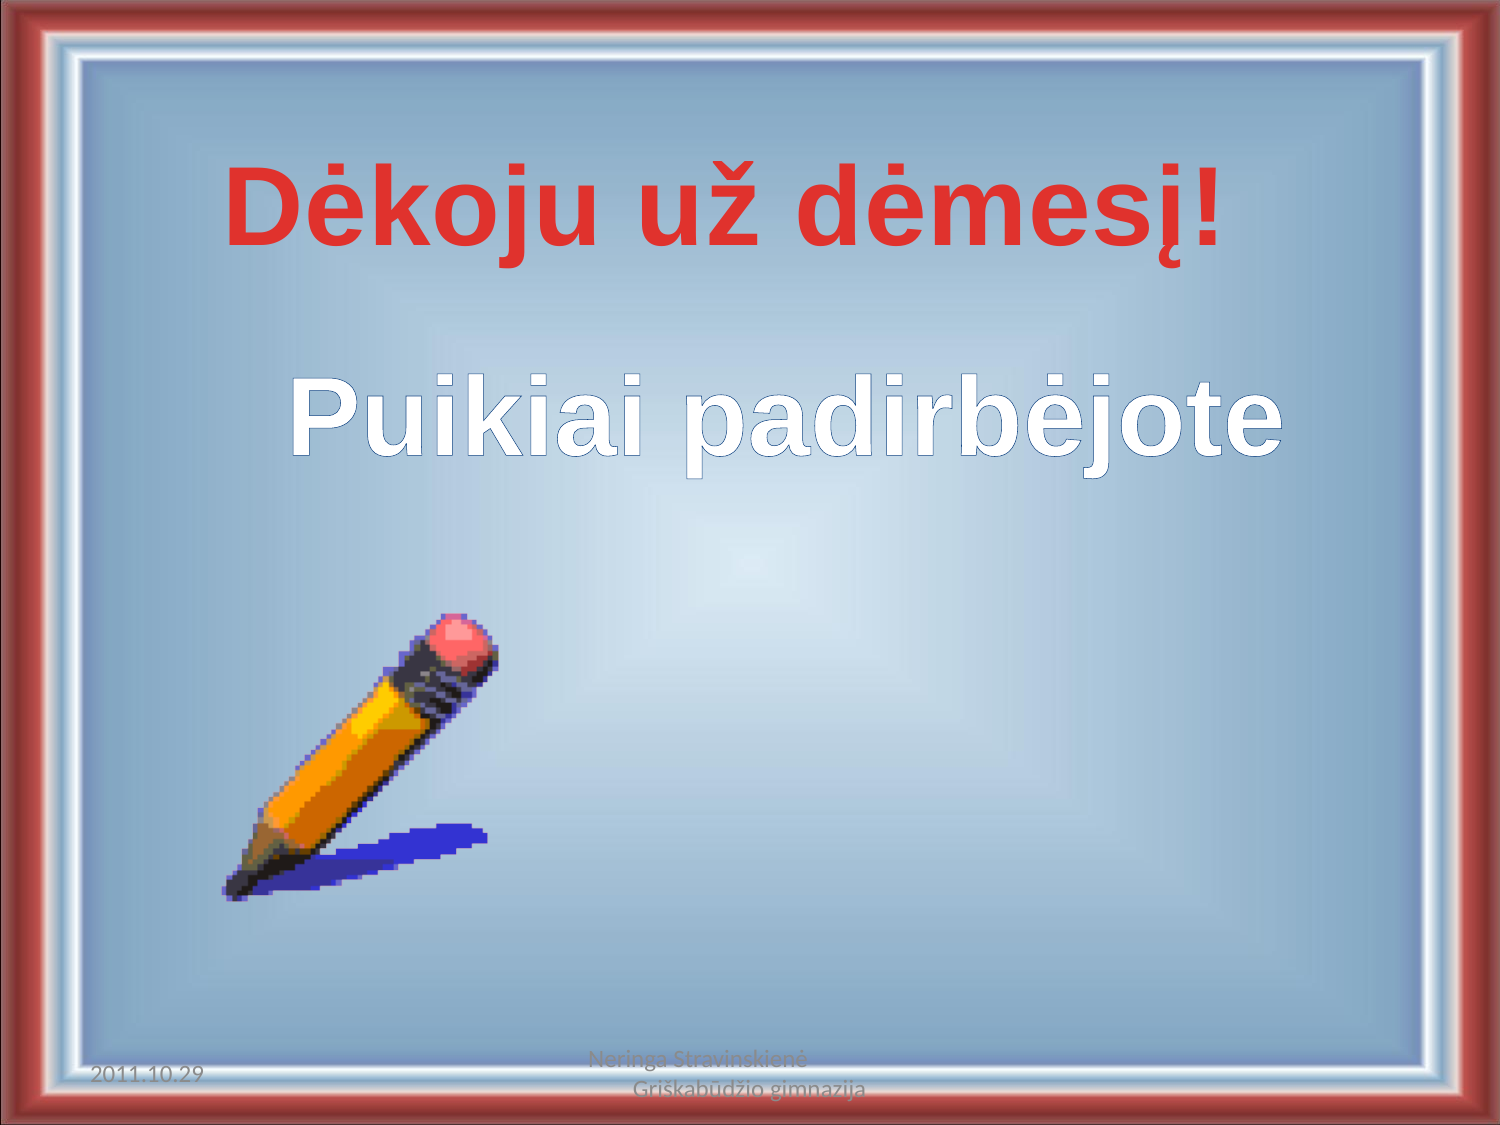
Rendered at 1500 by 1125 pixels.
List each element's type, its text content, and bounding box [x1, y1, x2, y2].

picture [0, 0, 1500, 1125]
footer Neringa Stravinskienė Griškabūdžio gimnazija [512, 1042, 988, 1103]
text_box Dėkoju už dėmesį! [207, 125, 1242, 276]
text_box Puikiai padirbėjote [270, 335, 1301, 486]
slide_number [75, 1042, 425, 1103]
